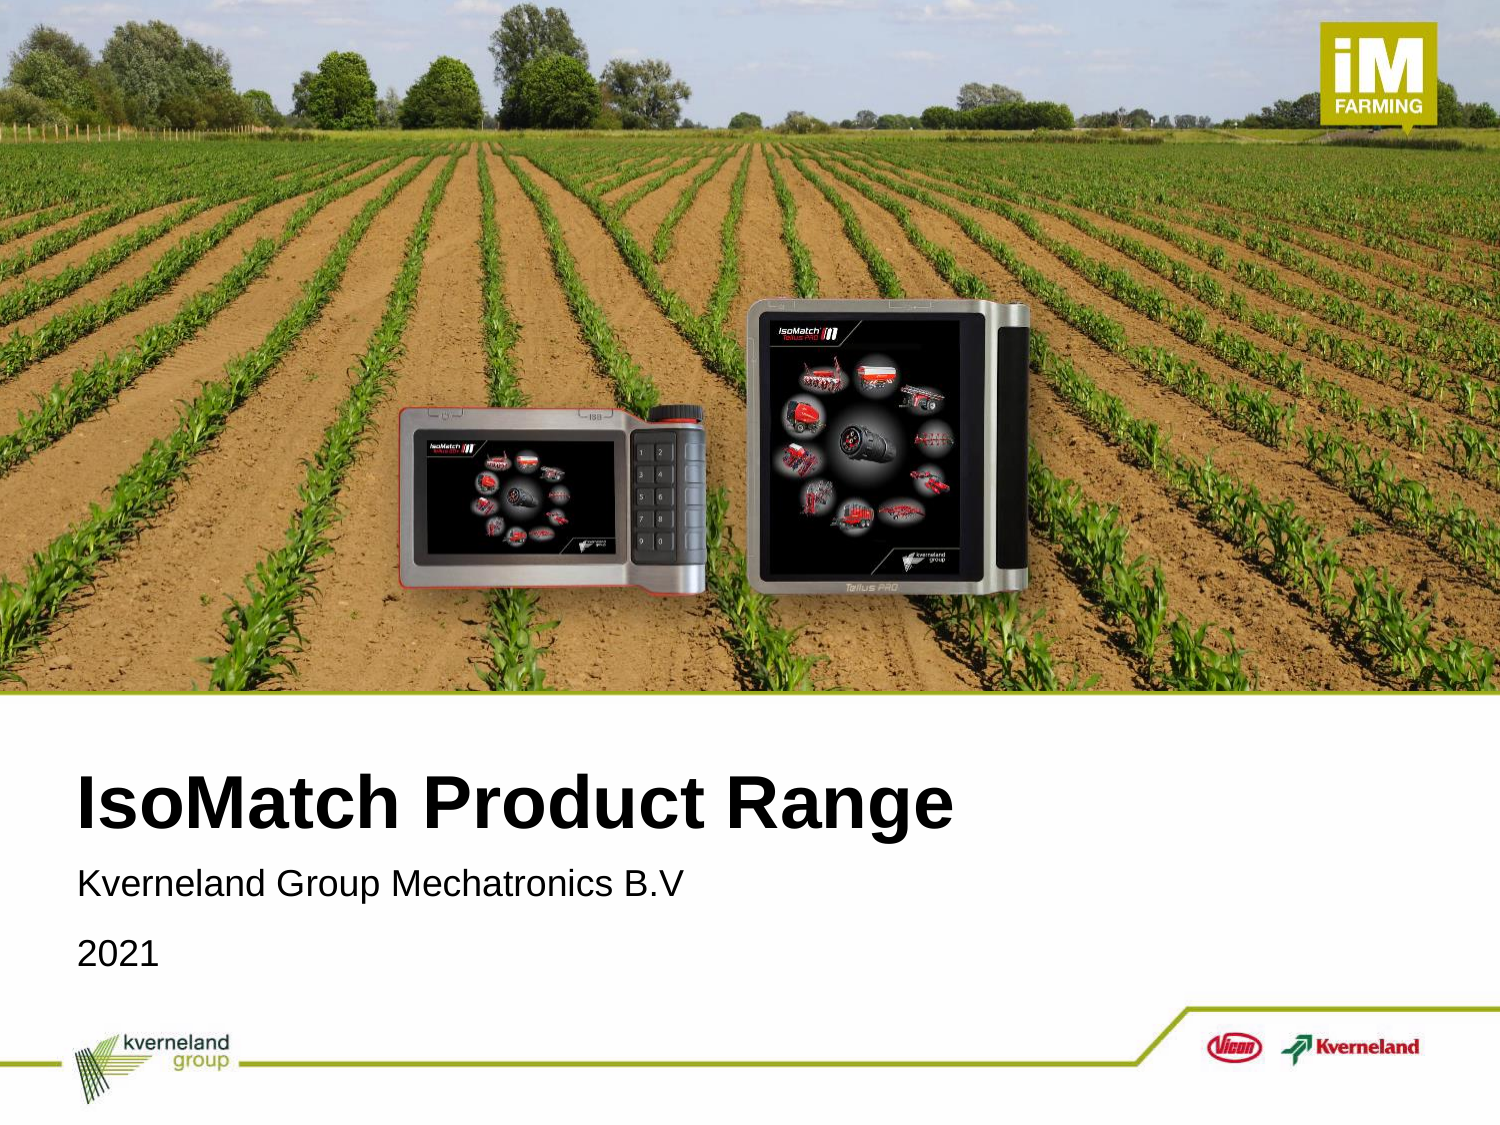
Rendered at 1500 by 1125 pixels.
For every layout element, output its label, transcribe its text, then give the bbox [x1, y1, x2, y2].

title IsoMatch Product Range [76, 763, 1421, 835]
list 2021 [76, 928, 1421, 965]
subtitle Kverneland Group Mechatronics B.V [76, 857, 1421, 906]
picture [0, 0, 1500, 1125]
